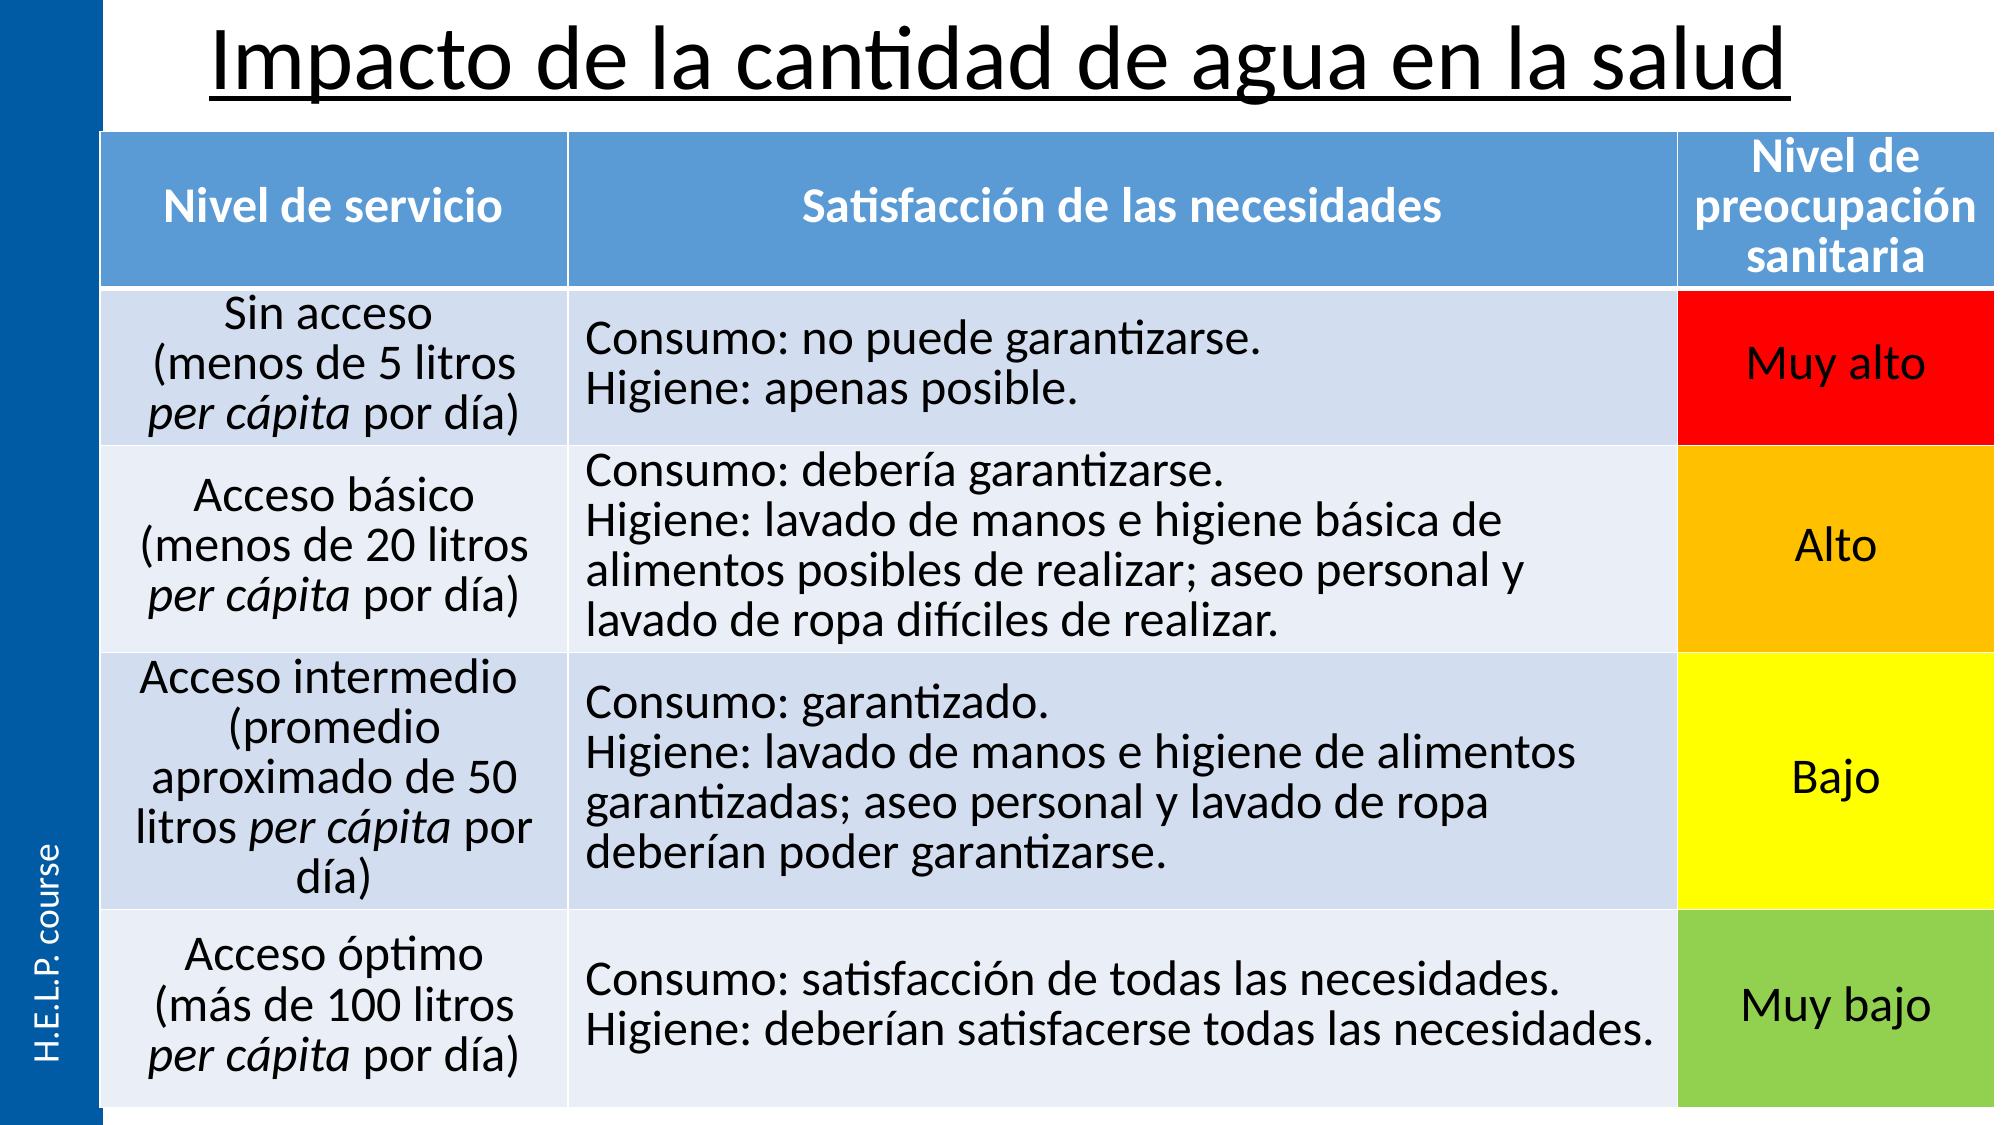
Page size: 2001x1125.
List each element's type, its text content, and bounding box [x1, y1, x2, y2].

table_cell Consumo: satisfacción de todas las necesidades. Higiene: deberían satisfacerse todas las necesidades. [569, 910, 1677, 1107]
table_cell Consumo: debería garantizarse. Higiene: lavado de manos e higiene básica de alimentos posibles de realizar; aseo personal y lavado de ropa difíciles de realizar. [569, 446, 1677, 652]
table_cell Alto [1678, 446, 1994, 652]
table_cell Consumo: garantizado. Higiene: lavado de manos e higiene de alimentos garantizadas; aseo personal y lavado de ropa deberían poder garantizarse. [569, 653, 1677, 909]
table_cell Acceso intermedio (promedio aproximado de 50 litros per cápita por día) [101, 653, 567, 909]
table_header Nivel de preocupación sanitaria [1678, 132, 1994, 286]
text_box Impacto de la cantidad de agua en la salud [137, 0, 1863, 134]
table_cell Muy bajo [1678, 910, 1994, 1107]
table_header Nivel de servicio [101, 132, 567, 286]
table_cell Sin acceso (menos de 5 litros per cápita por día) [101, 291, 567, 445]
table_cell Consumo: no puede garantizarse. Higiene: apenas posible. [569, 291, 1677, 445]
table_cell Acceso básico (menos de 20 litros per cápita por día) [101, 446, 567, 652]
table_header Satisfacción de las necesidades [569, 134, 1677, 286]
table_cell Muy alto [1678, 291, 1994, 445]
table_cell Acceso óptimo (más de 100 litros per cápita por día) [101, 910, 567, 1107]
table_cell Bajo [1678, 653, 1994, 909]
